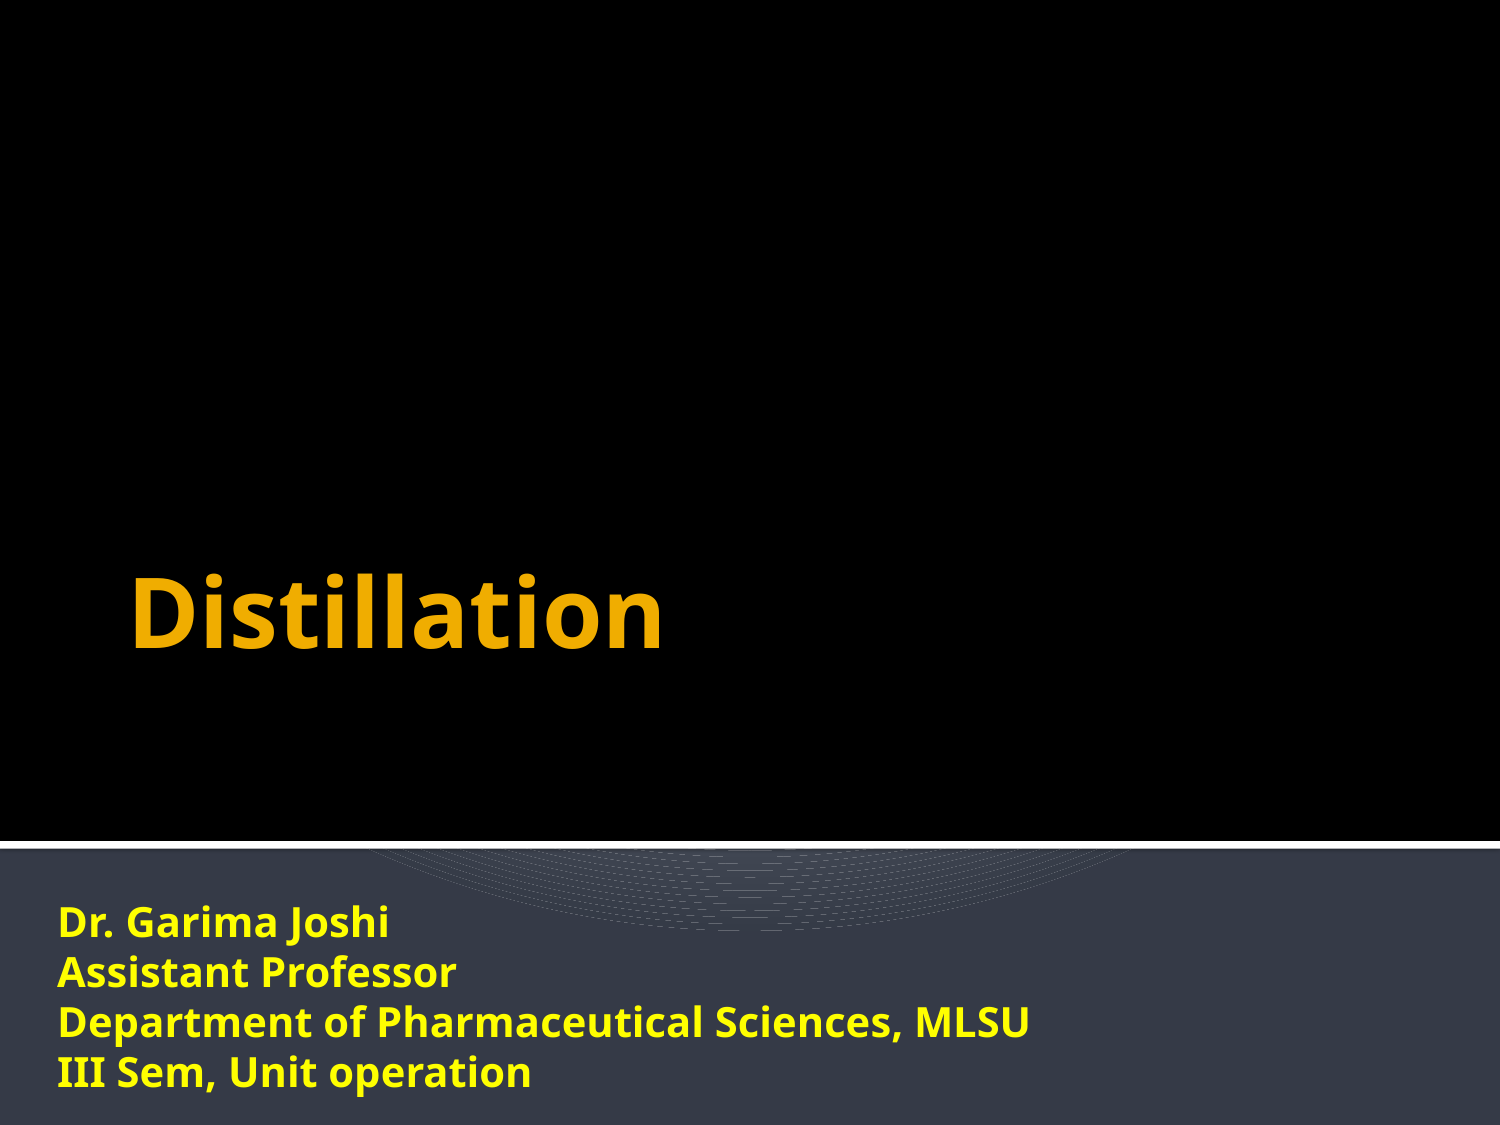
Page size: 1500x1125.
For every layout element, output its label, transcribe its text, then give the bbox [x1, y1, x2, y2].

subtitle Dr. Garima Joshi Assistant Professor Department of Pharmaceutical Sciences, MLSU III Sem, Unit operation [37, 849, 1363, 1096]
title Distillation [112, 550, 1438, 825]
